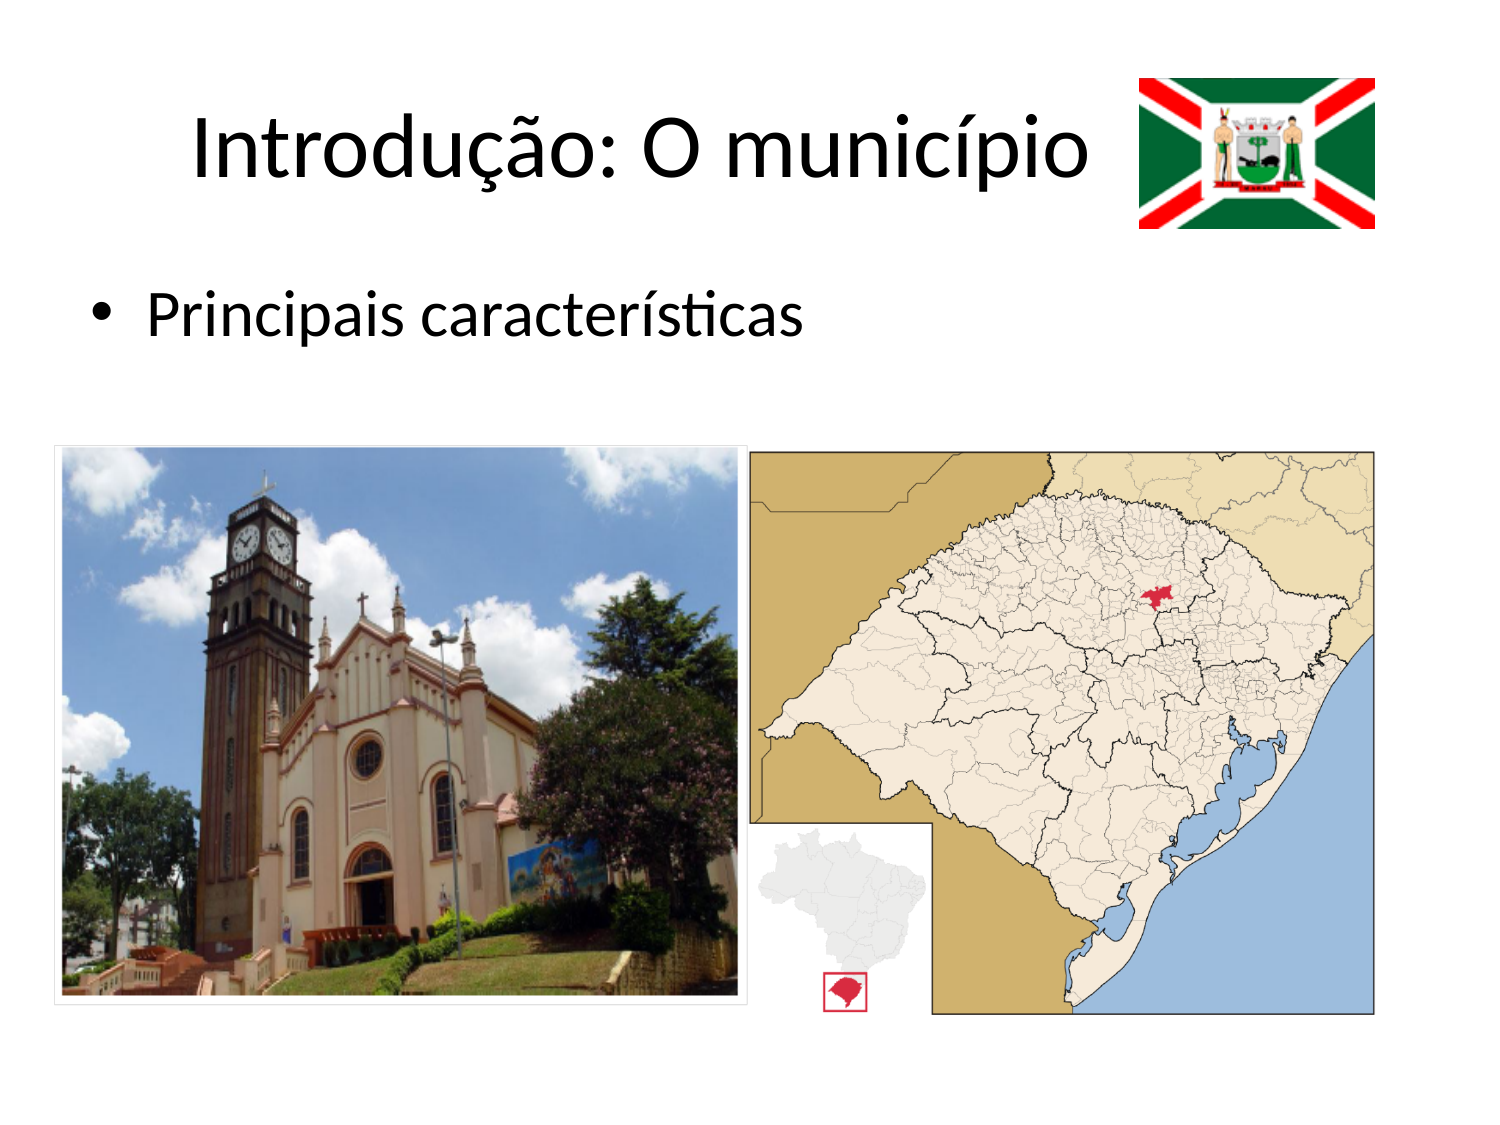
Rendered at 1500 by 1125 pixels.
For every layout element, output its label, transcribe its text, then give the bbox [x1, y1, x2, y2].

picture [1139, 78, 1375, 229]
list Principais características [75, 262, 1425, 1005]
picture [52, 444, 1376, 1016]
title Introdução: O município [0, 46, 1327, 235]
